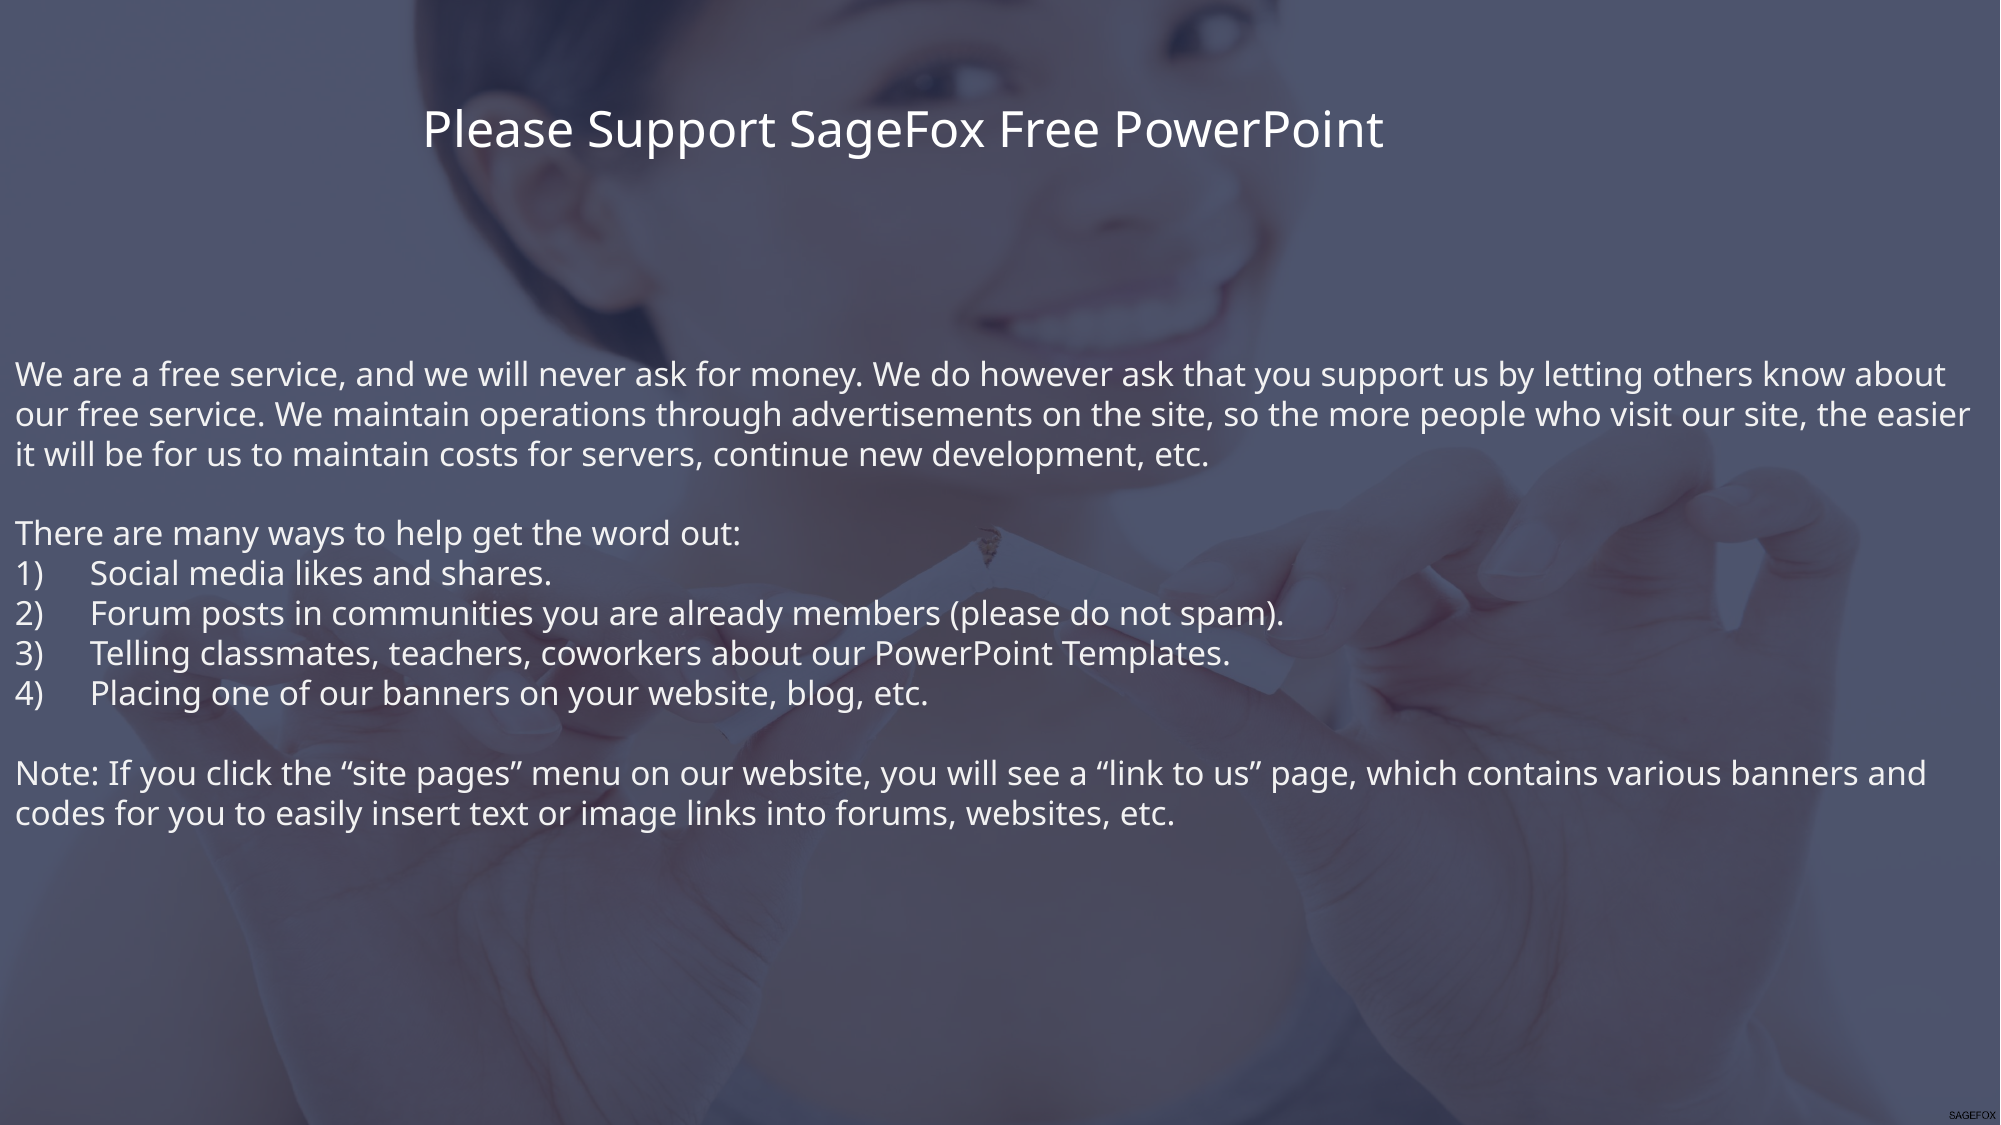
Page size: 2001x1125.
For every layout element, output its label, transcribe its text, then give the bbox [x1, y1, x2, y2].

title Please Support SageFox Free PowerPoint [363, 72, 1444, 190]
text_box We are a free service, and we will never ask for money. We do however ask that you support us by letting others know about our free service. We maintain operations through advertisements on the site, so the more people who visit our site, the easier it will be for us to maintain costs for servers, continue new development, etc. There are many ways to help get the word out: Social media likes and shares. Forum posts in communities you are already members (please do not spam). Telling classmates, teachers, coworkers about our PowerPoint Templates. Placing one of our banners on your website, blog, etc. Note: If you click the “site pages” menu on our website, you will see a “link to us” page, which contains various banners and codes for you to easily insert text or image links into forums, websites, etc. [0, 0, 2000, 1125]
